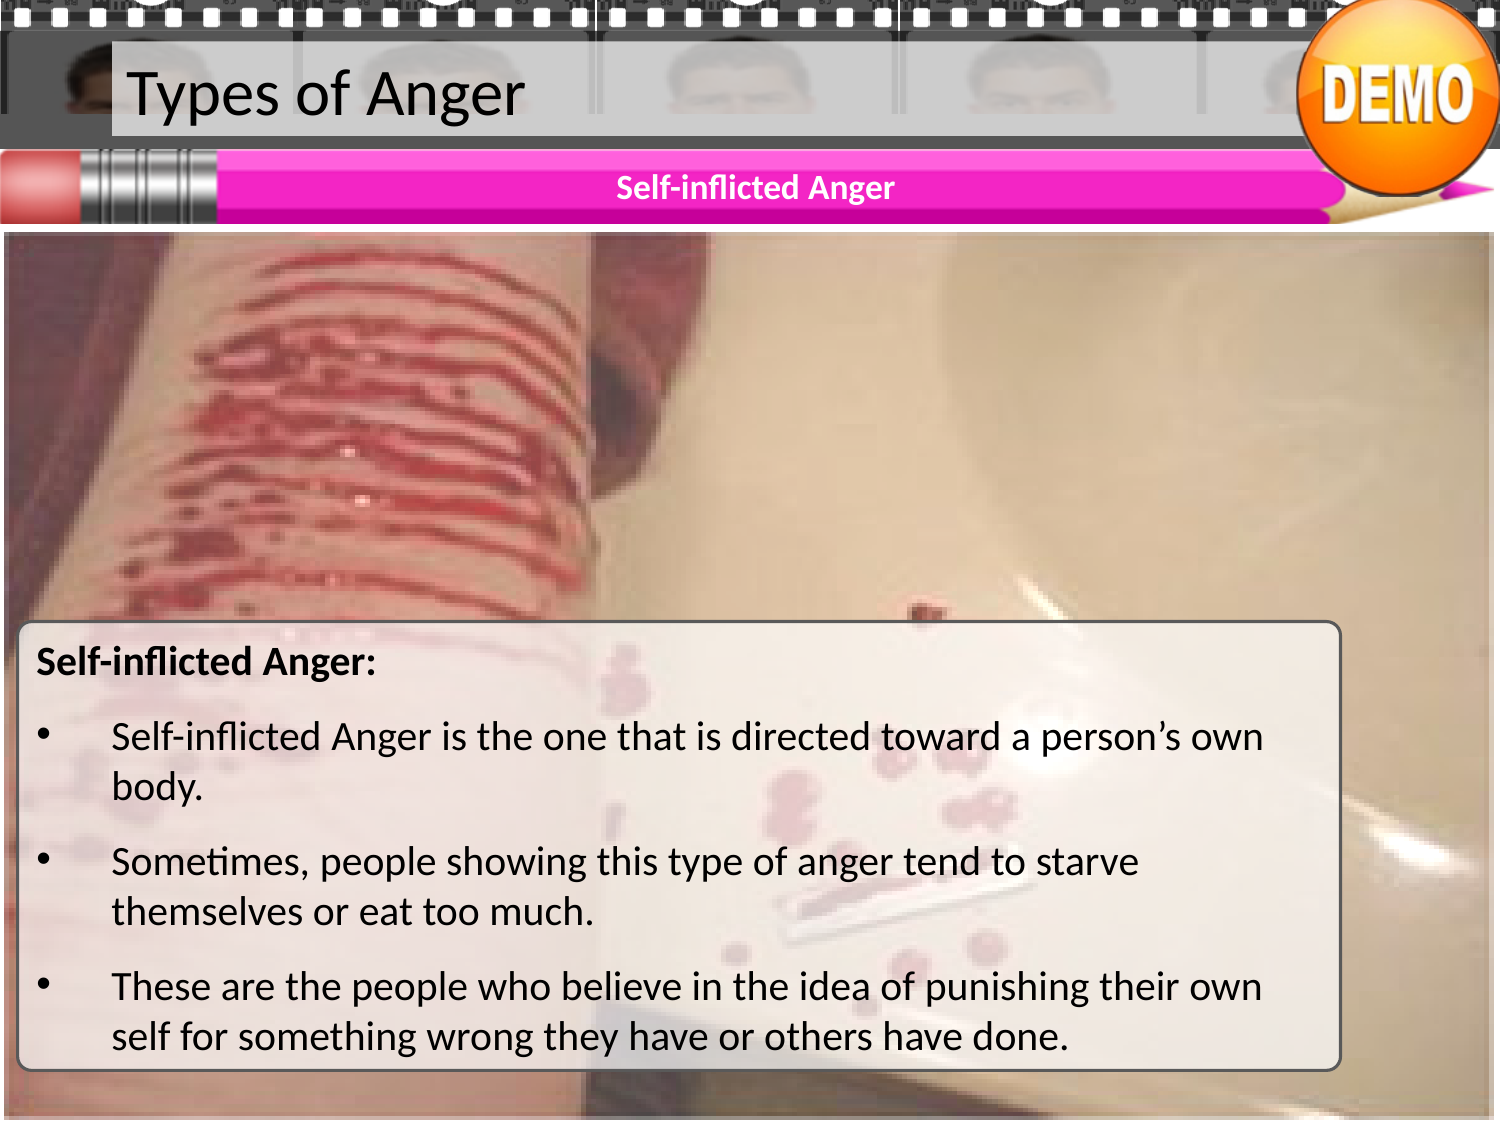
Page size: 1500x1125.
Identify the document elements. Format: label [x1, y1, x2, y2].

picture [0, 224, 1500, 1125]
text_box [0, 148, 1495, 224]
text_box [0, 0, 1291, 147]
picture [1296, 0, 1500, 197]
